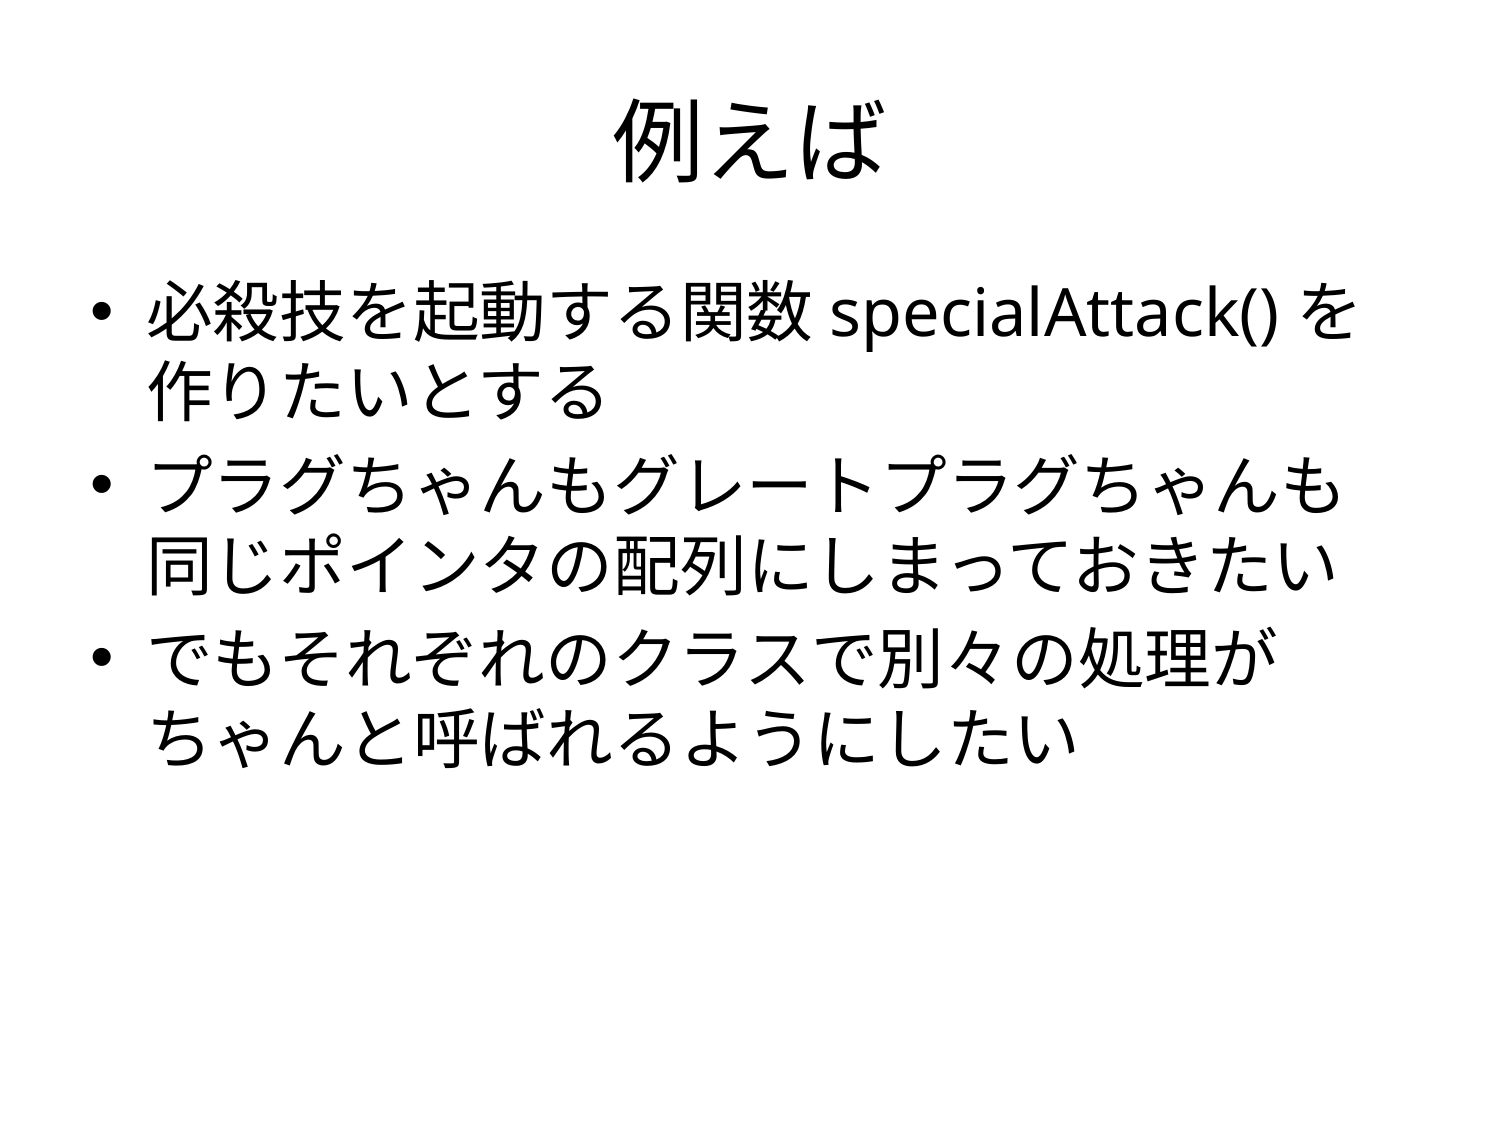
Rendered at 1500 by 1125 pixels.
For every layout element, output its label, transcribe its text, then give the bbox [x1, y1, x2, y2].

list 必殺技を起動する関数specialAttack()を作りたいとする プラグちゃんもグレートプラグちゃんも同じポインタの配列にしまっておきたい でもそれぞれのクラスで別々の処理が ちゃんと呼ばれるようにしたい [75, 262, 1425, 1005]
title 例えば [75, 45, 1425, 233]
